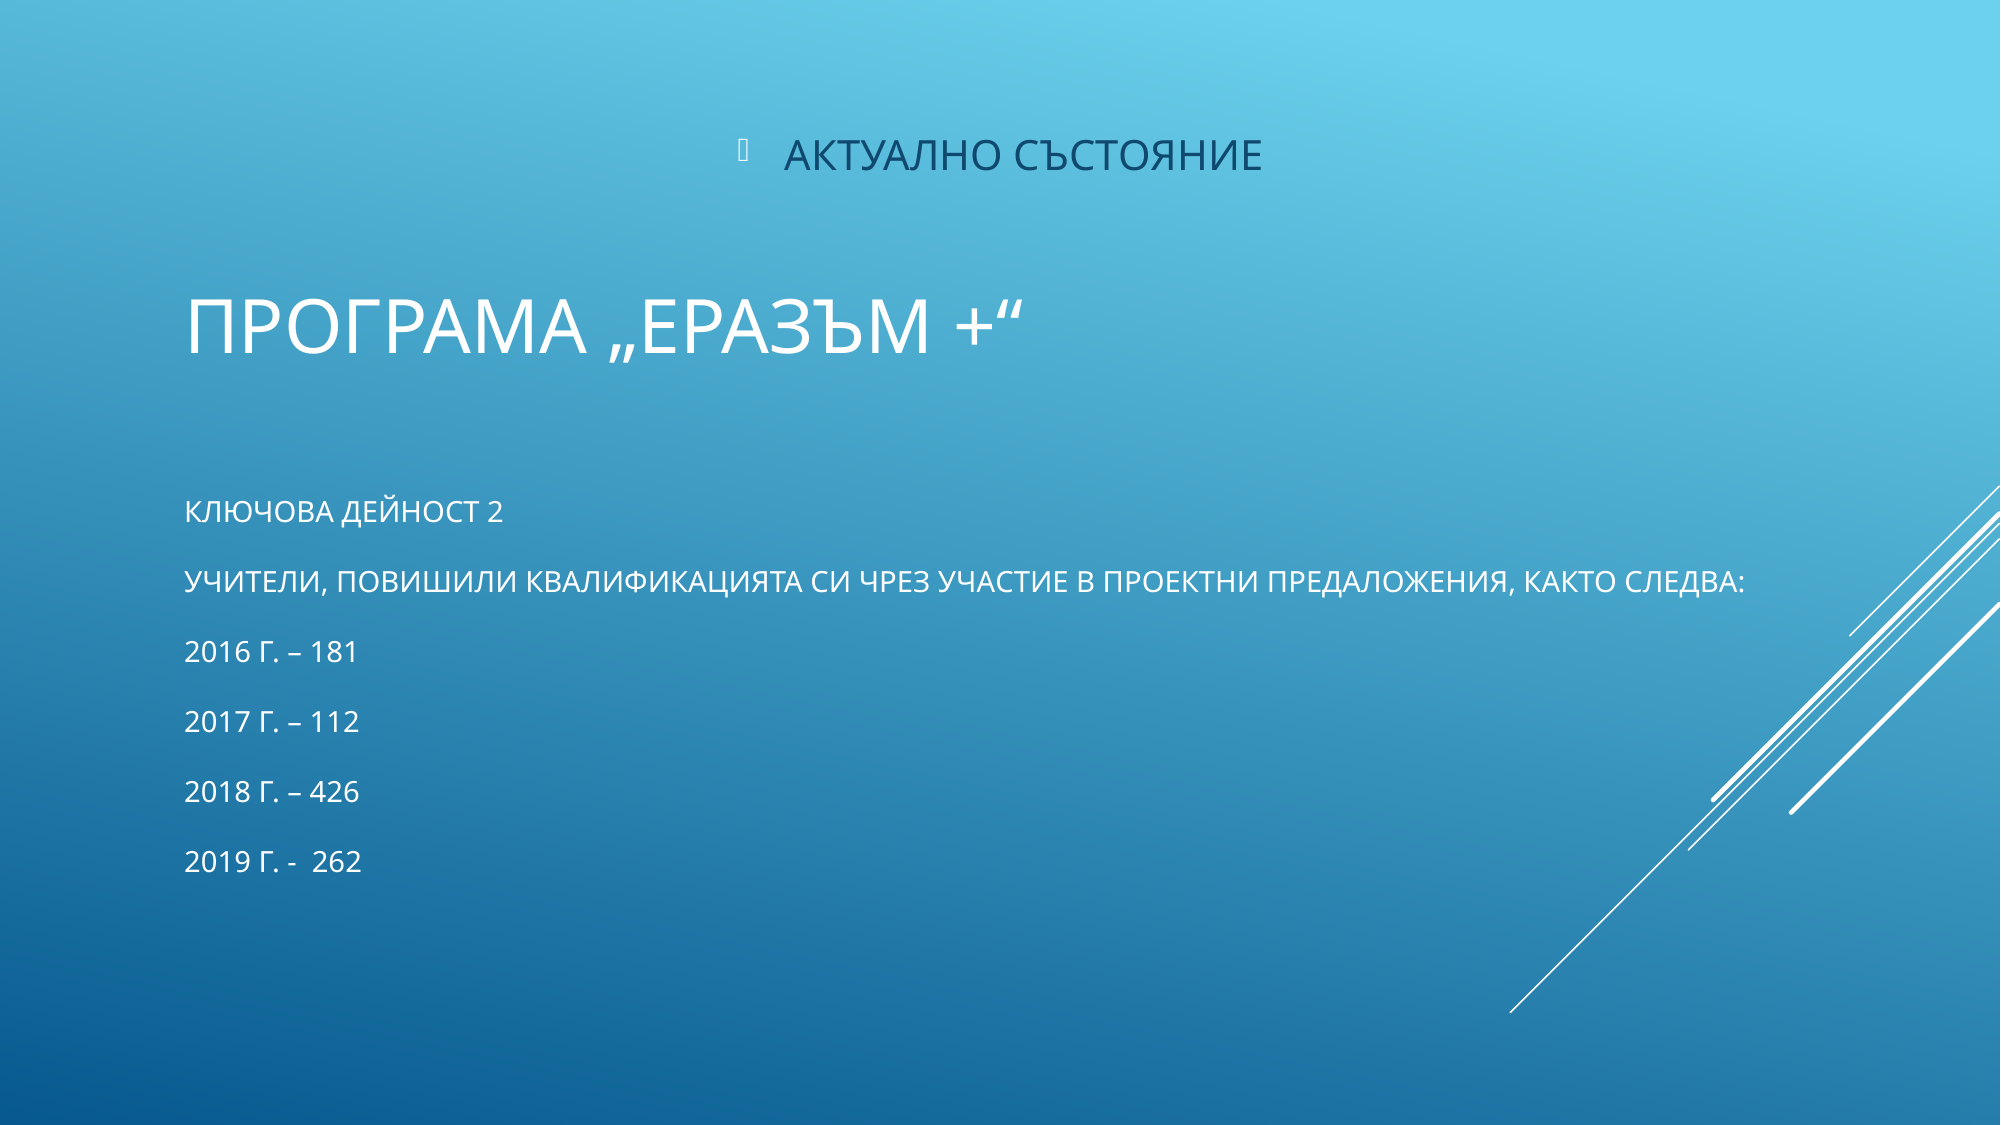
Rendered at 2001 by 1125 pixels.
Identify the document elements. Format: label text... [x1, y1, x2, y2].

title ПРОГРАМА „ЕРАЗЪМ +“ КЛЮЧОВА ДЕЙНОСТ 2 УЧИТЕЛИ, ПОВИШИЛИ КВАЛИФИКАЦИЯТА СИ ЧРЕЗ УЧАСТИЕ В ПРОЕКТНИ ПРЕДАЛОЖЕНИЯ, КАКТО СЛЕДВА: 2016 Г. – 181 2017 Г. – 112 2018 Г. – 426 2019 Г. - 262 [169, 308, 1766, 954]
list АКТУАЛНО СЪСТОЯНИЕ [112, 112, 1890, 196]
